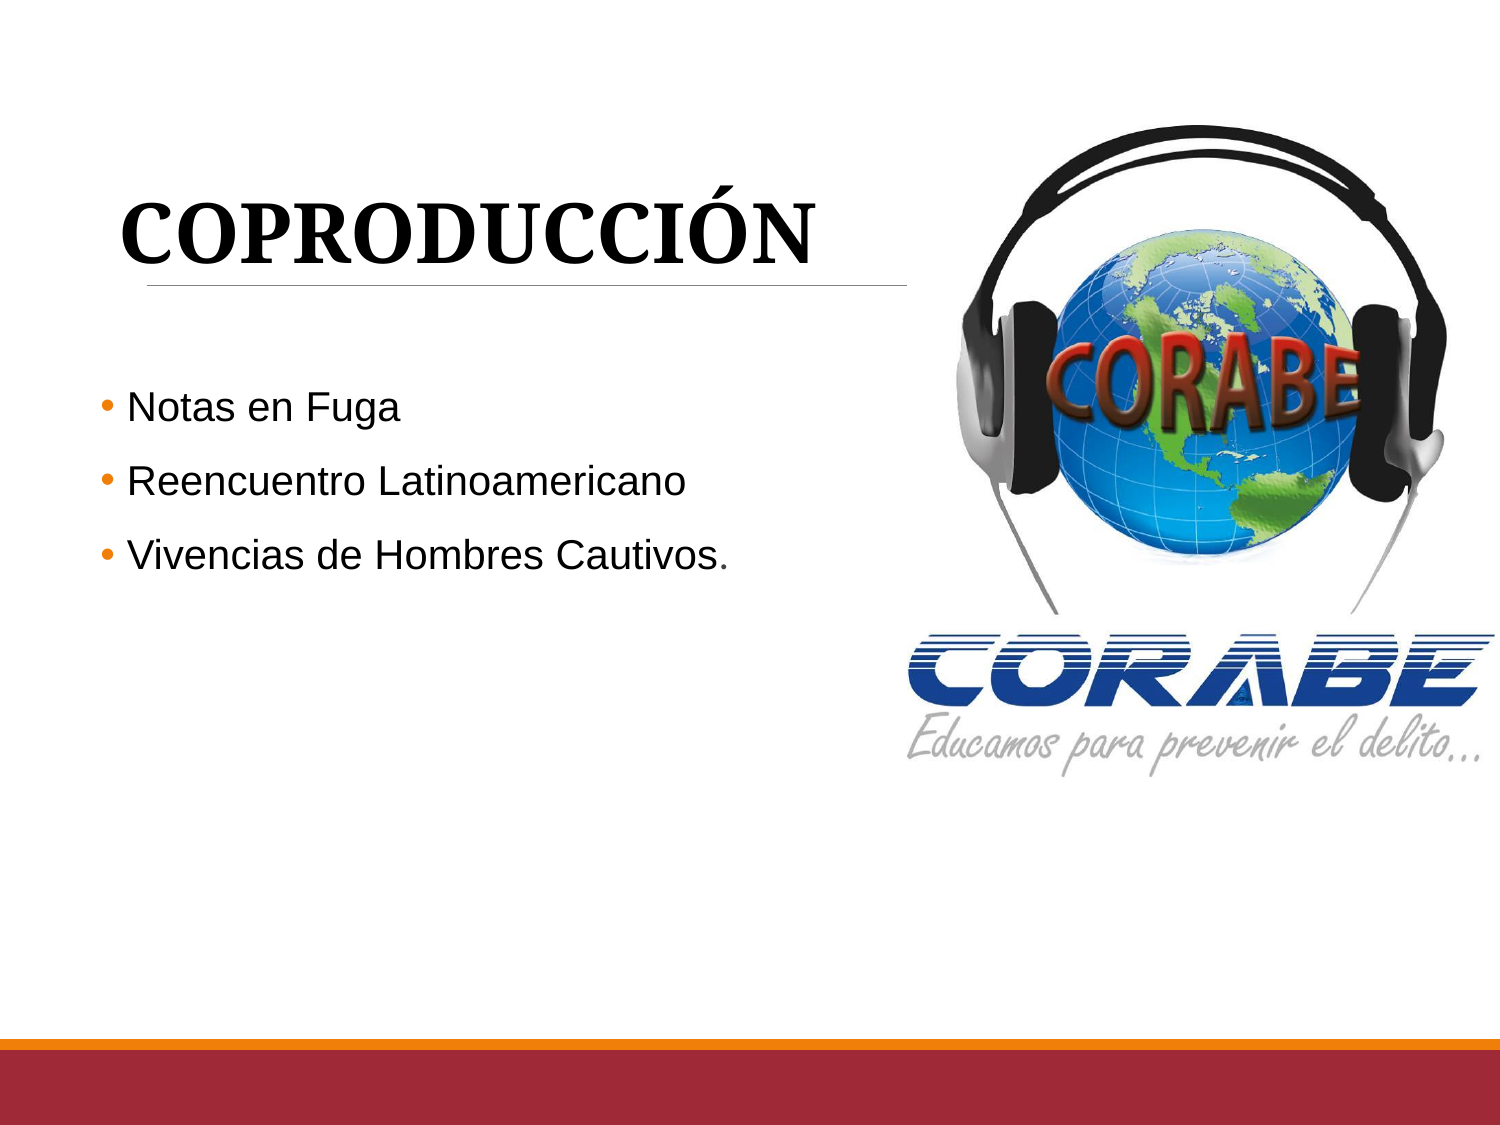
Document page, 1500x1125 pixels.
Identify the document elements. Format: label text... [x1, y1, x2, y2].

list COPRODUCCIÓN Notas en Fuga Reencuentro Latinoamericano Vivencias de Hombres Cautivos. [100, 184, 1331, 811]
picture [906, 124, 1495, 784]
